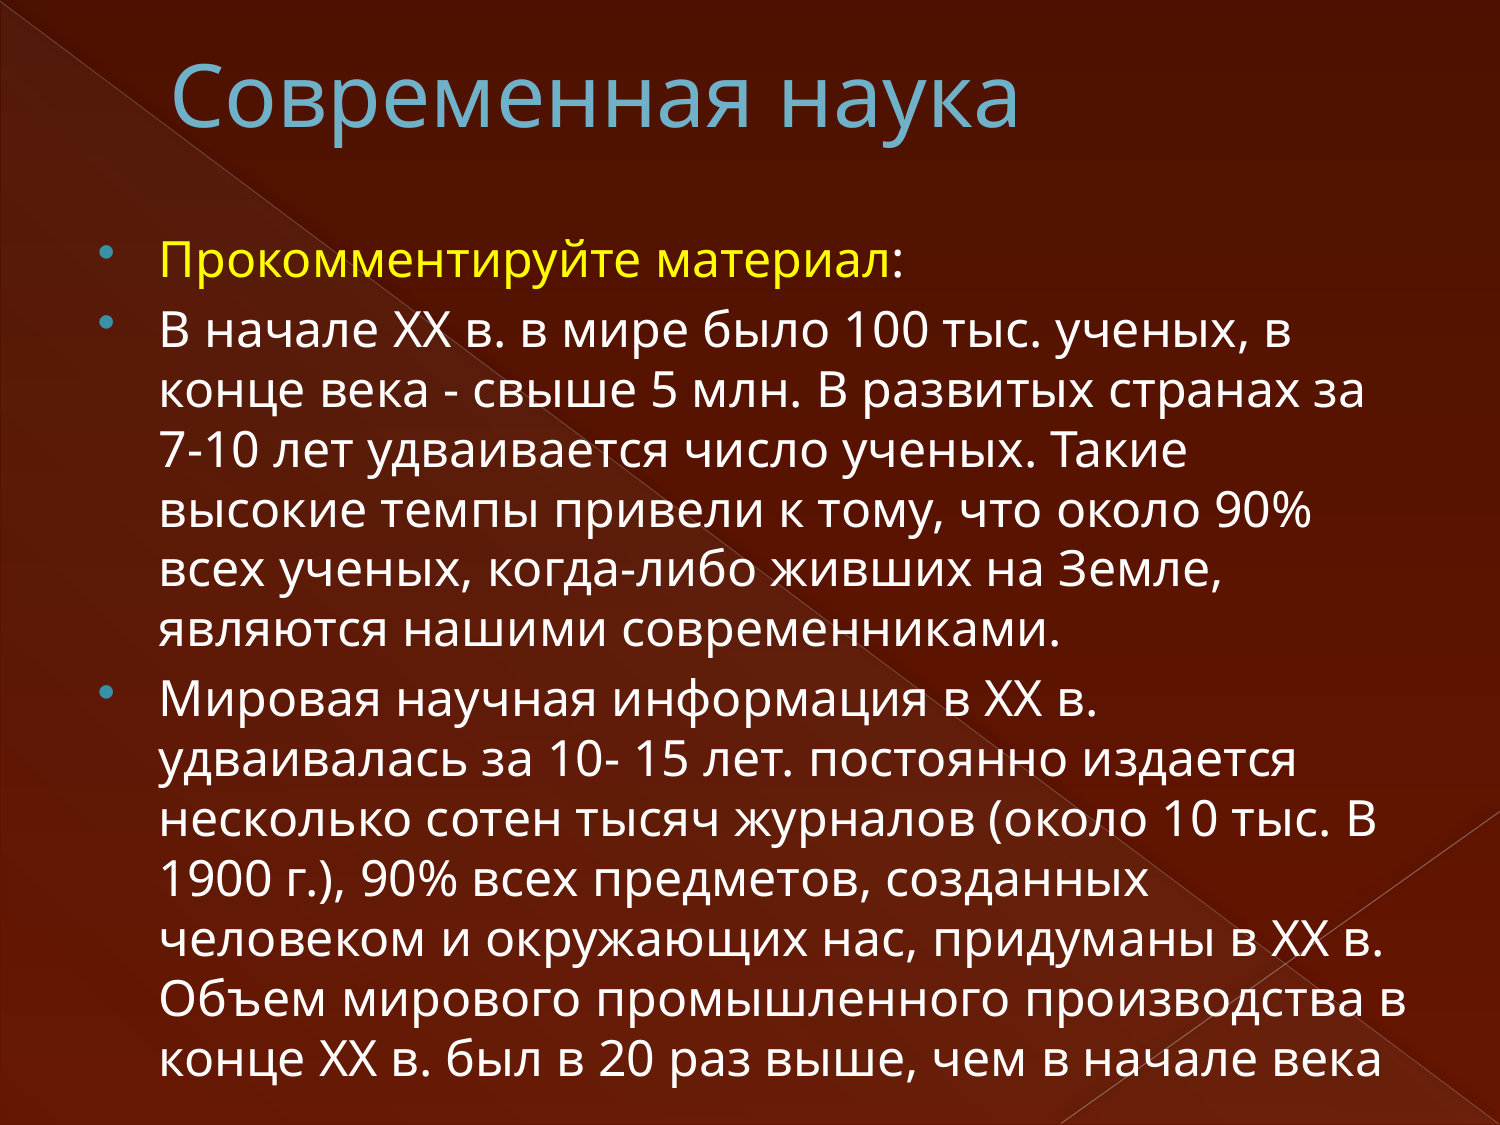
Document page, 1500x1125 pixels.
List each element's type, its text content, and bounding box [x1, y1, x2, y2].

list Прокомментируйте материал: В начале ХХ в. в мире было 100 тыс. ученых, в конце века - свыше 5 млн. В развитых странах за 7-10 лет удваивается число ученых. Такие высокие тeмпы привели к тому, что около 90% всех ученых, когда-либо живших на Земле, являются нашими современниками. Мировая научная информация в ХХ в. удваивалась за 10- 15 лет. постоянно издается несколько сотен тысяч журналов (около 10 тыс. В 1900 г.), 90% всех предметов, созданных человеком и окружающих нас, придуманы в ХХ в. Объем мирового промышленного производства в конце ХХ в. был в 20 раз выше, чем в начале века [75, 219, 1425, 1125]
title Современная наука [75, 0, 1425, 185]
